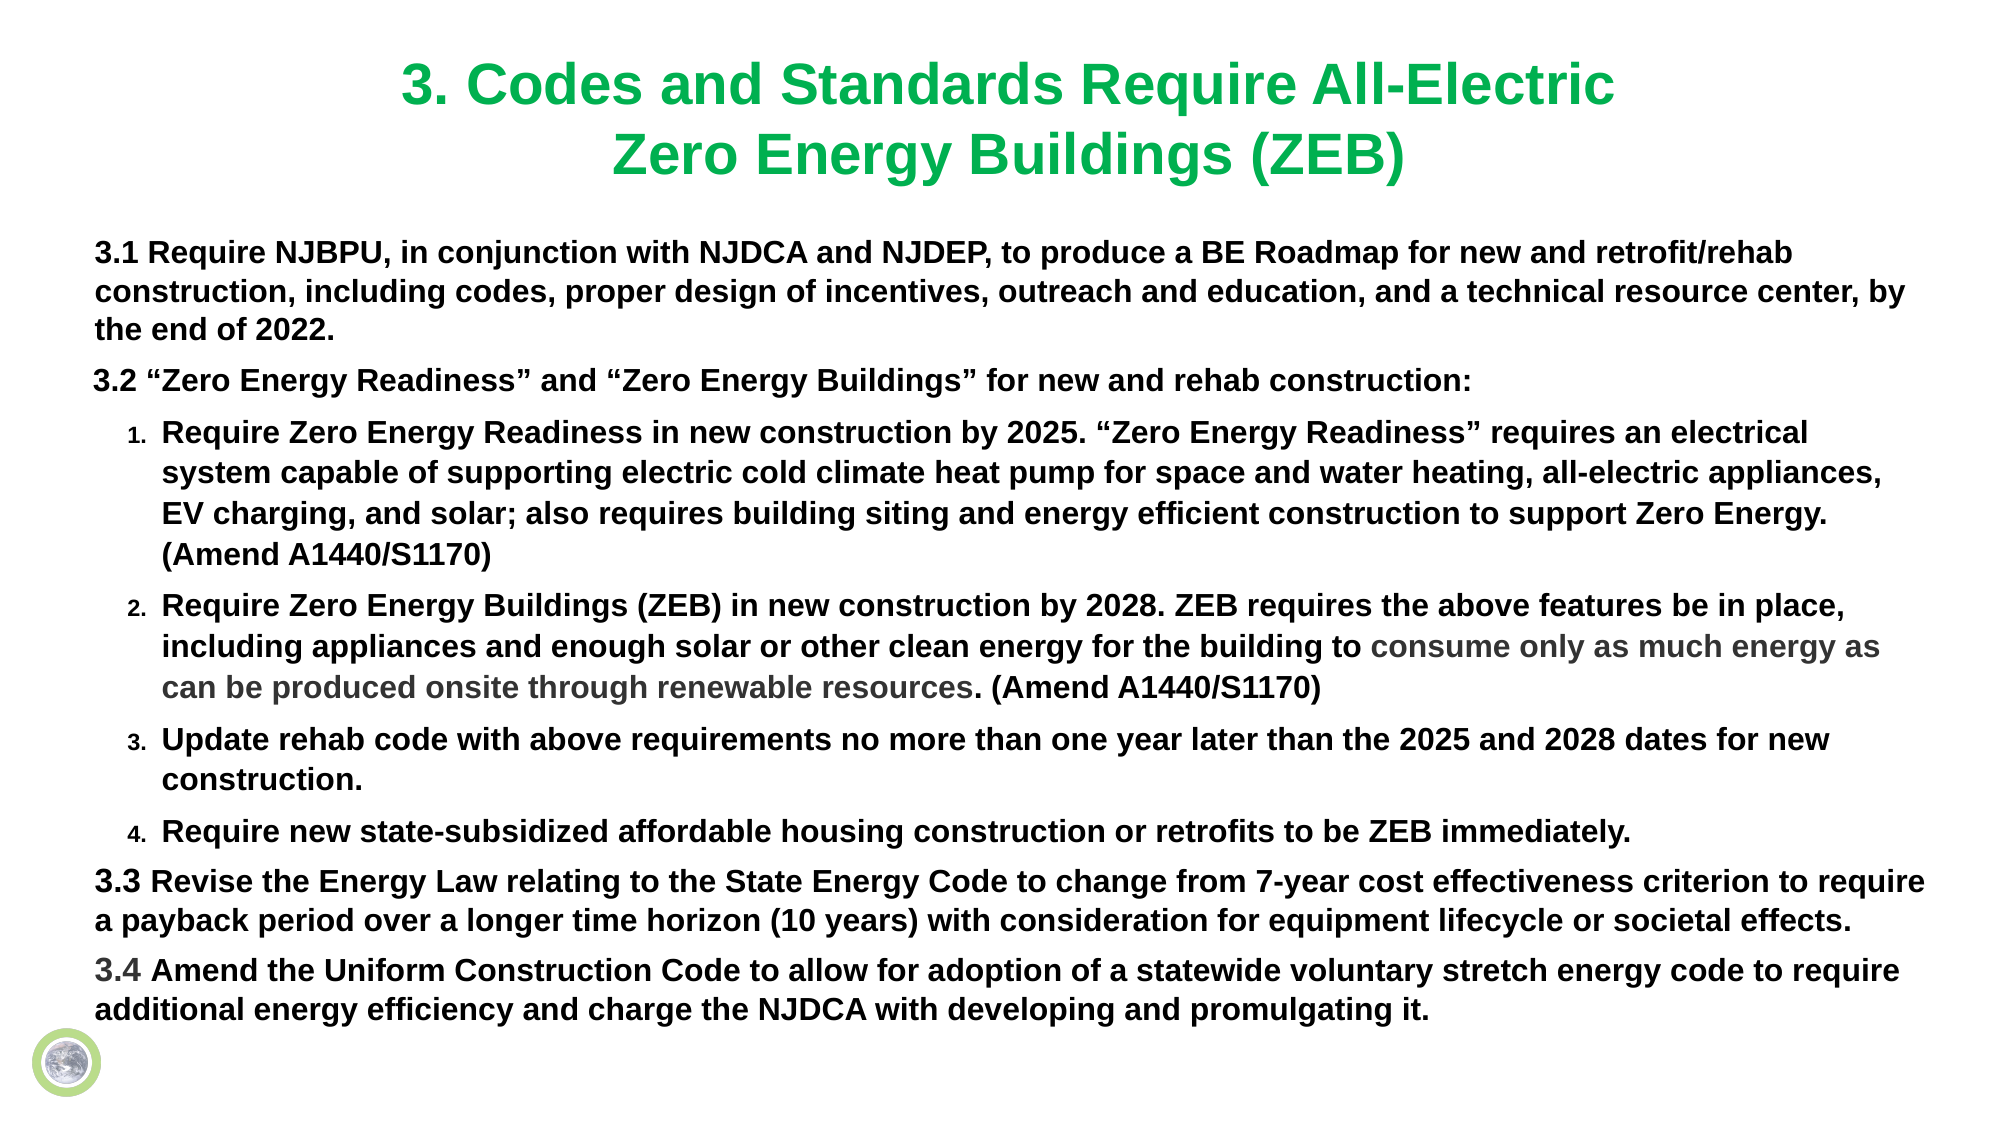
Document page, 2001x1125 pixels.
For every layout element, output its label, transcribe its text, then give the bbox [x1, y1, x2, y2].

list 3.1 Require NJBPU, in conjunction with NJDCA and NJDEP, to produce a BE Roadmap for new and retrofit/rehab construction, including codes, proper design of incentives, outreach and education, and a technical resource center, by the end of 2022. 3.2 “Zero Energy Readiness” and “Zero Energy Buildings” for new and rehab construction: Require Zero Energy Readiness in new construction by 2025. “Zero Energy Readiness” requires an electrical system capable of supporting electric cold climate heat pump for space and water heating, all-electric appliances, EV charging, and solar; also requires building siting and energy efficient construction to support Zero Energy. (Amend A1440/S1170) Require Zero Energy Buildings (ZEB) in new construction by 2028. ZEB requires the above features be in place, including appliances and enough solar or other clean energy for the building to consume only as much energy as can be produced onsite through renewable resources. (Amend A1440/S1170) Update rehab code with above requirements no more than one year later than the 2025 and 2028 dates for new construction. Require new state-subsidized affordable housing construction or retrofits to be ZEB immediately. 3.3 Revise the Energy Law relating to the State Energy Code to change from 7-year cost effectiveness criterion to require a payback period over a longer time horizon (10 years) with consideration for equipment lifecycle or societal effects. 3.4 Amend the Uniform Construction Code to allow for adoption of a statewide voluntary stretch energy code to require additional energy efficiency and charge the NJDCA with developing and promulgating it. [92, 231, 1927, 1048]
title 3. Codes and Standards Require All-Electric Zero Energy Buildings (ZEB) [82, 45, 1937, 193]
